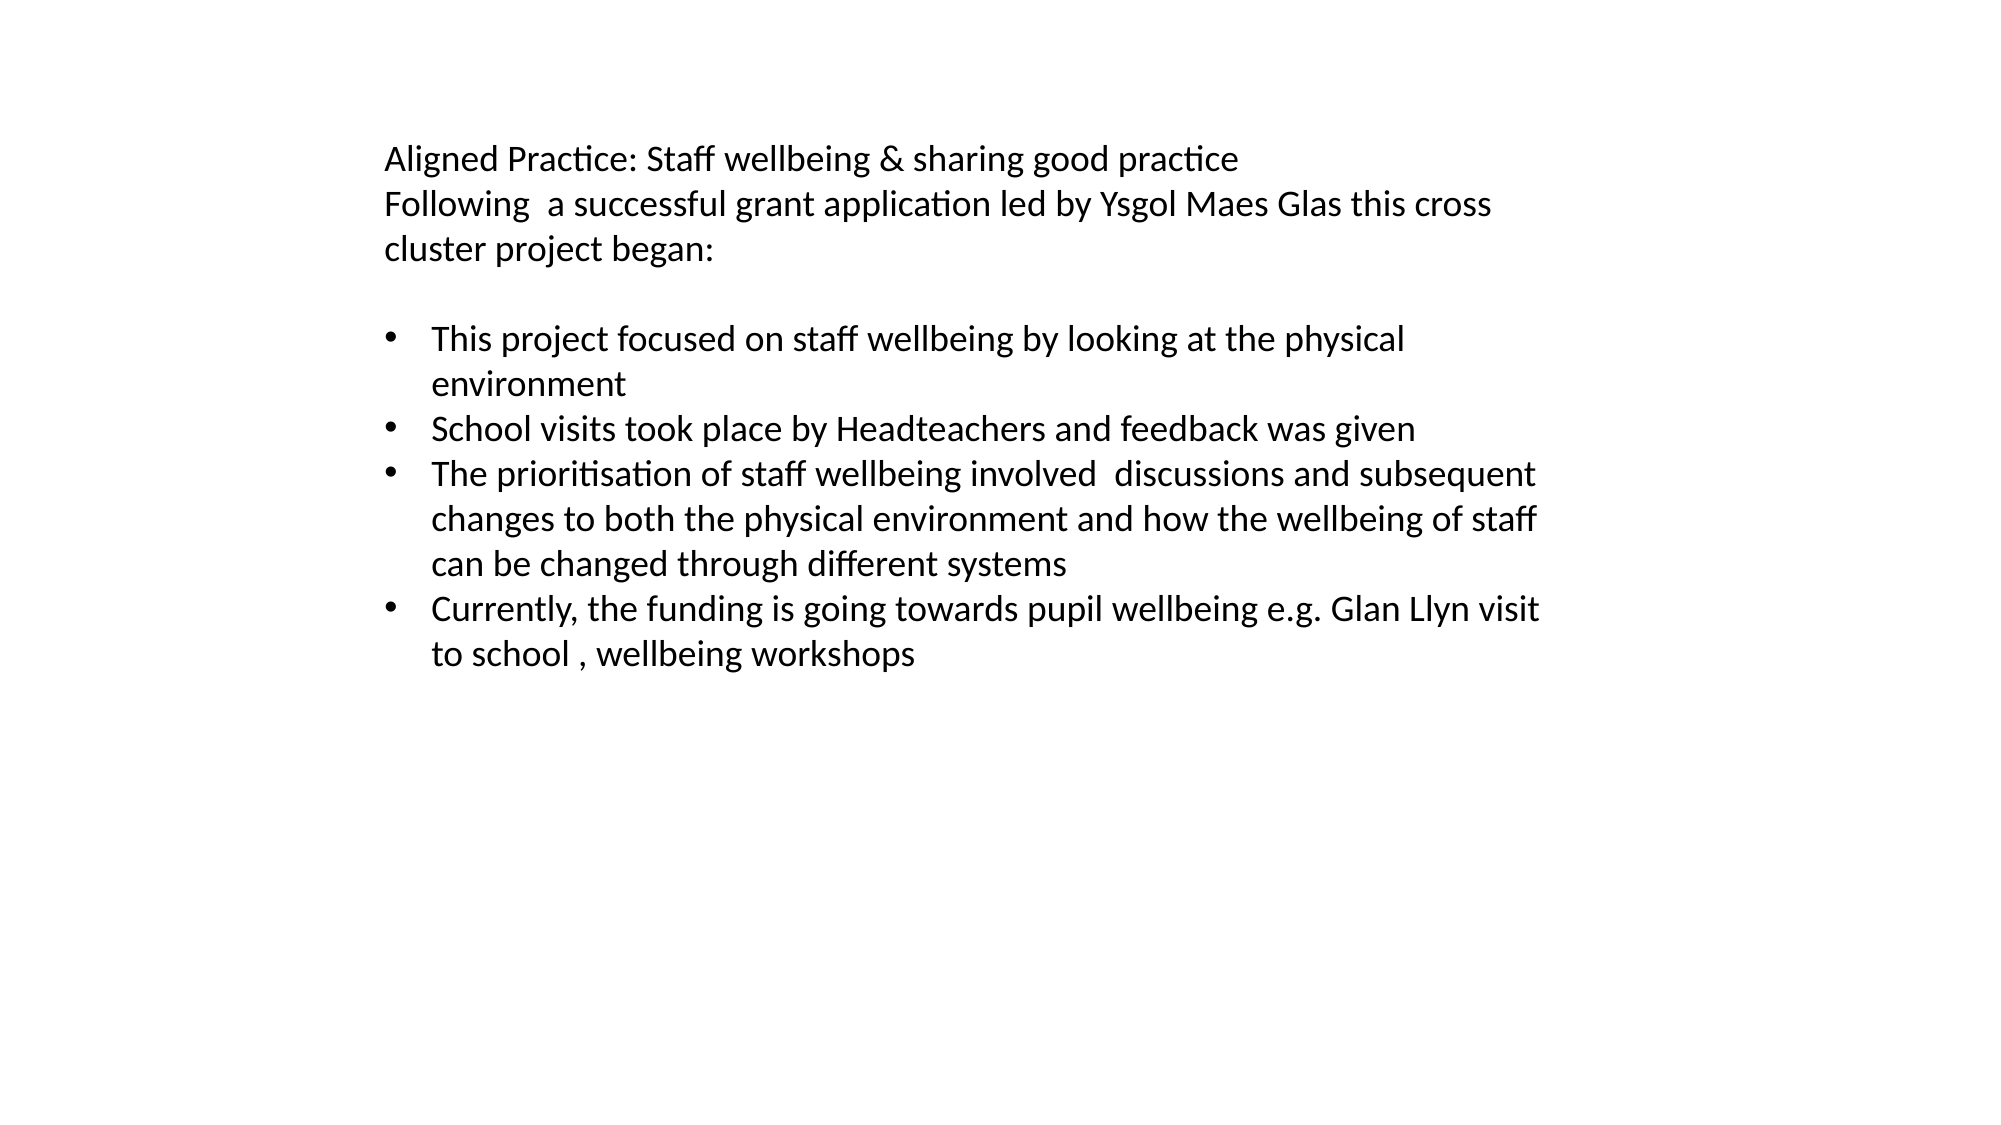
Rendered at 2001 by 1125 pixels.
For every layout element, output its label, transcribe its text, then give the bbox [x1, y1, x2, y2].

text_box Aligned Practice: Staff wellbeing & sharing good practice Following a successful grant application led by Ysgol Maes Glas this cross cluster project began: This project focused on staff wellbeing by looking at the physical environment School visits took place by Headteachers and feedback was given The prioritisation of staff wellbeing involved discussions and subsequent changes to both the physical environment and how the wellbeing of staff can be changed through different systems Currently, the funding is going towards pupil wellbeing e.g. Glan Llyn visit to school , wellbeing workshops [369, 126, 1570, 1042]
